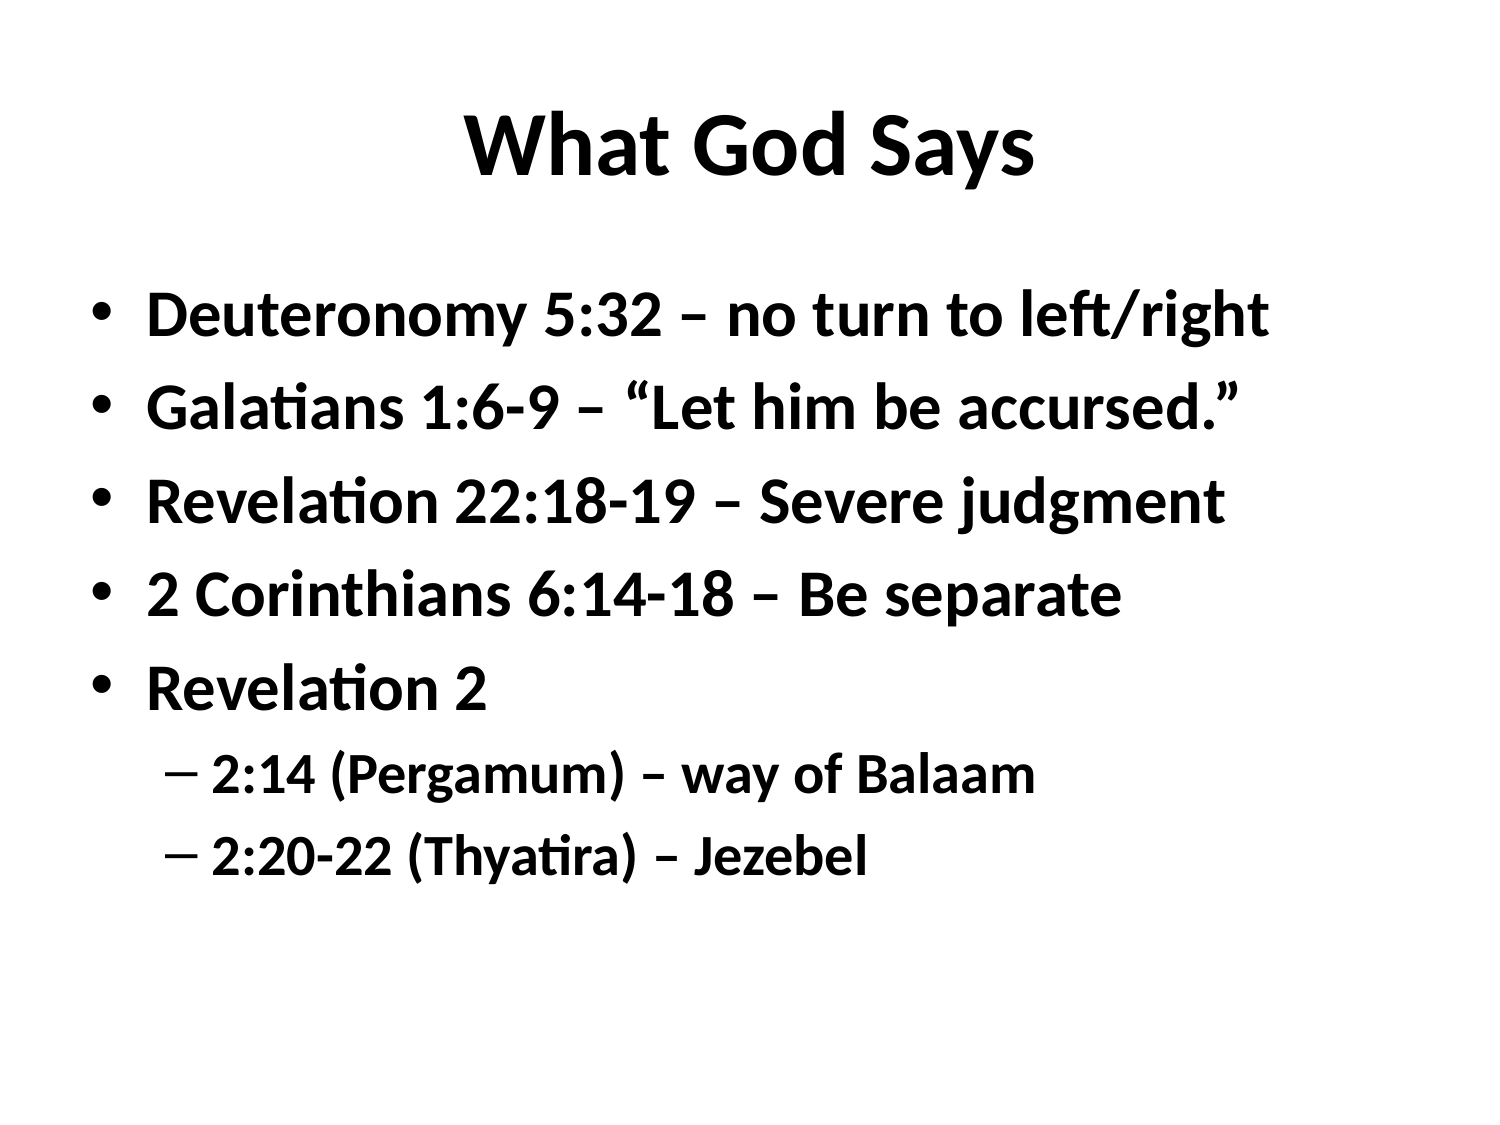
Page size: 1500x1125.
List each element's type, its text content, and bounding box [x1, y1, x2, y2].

title What God Says [75, 45, 1425, 233]
list Deuteronomy 5:32 – no turn to left/right Galatians 1:6-9 – “Let him be accursed.” Revelation 22:18-19 – Severe judgment 2 Corinthians 6:14-18 – Be separate Revelation 2 2:14 (Pergamum) – way of Balaam 2:20-22 (Thyatira) – Jezebel [75, 262, 1425, 1005]
